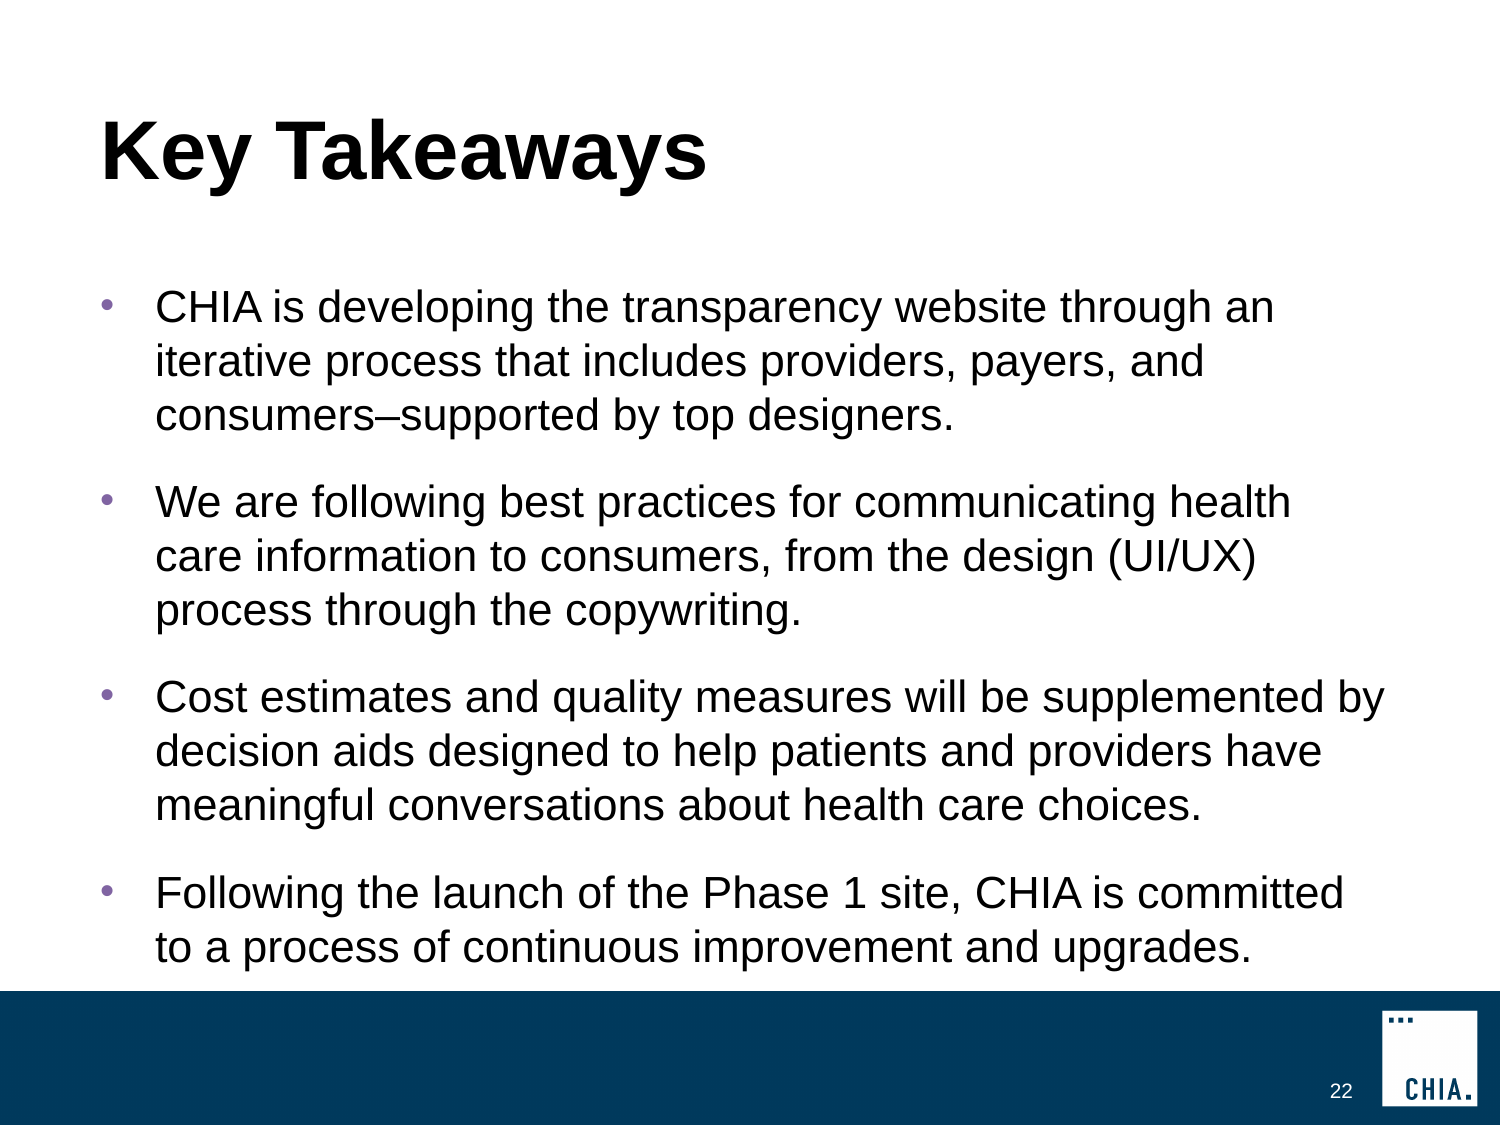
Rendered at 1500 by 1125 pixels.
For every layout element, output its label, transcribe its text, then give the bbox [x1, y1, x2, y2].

list CHIA is developing the transparency website through an iterative process that includes providers, payers, and consumers–supported by top designers. We are following best practices for communicating health care information to consumers, from the design (UI/UX) process through the copywriting. Cost estimates and quality measures will be supplemented by decision aids designed to help patients and providers have meaningful conversations about health care choices. Following the launch of the Phase 1 site, CHIA is committed to a process of continuous improvement and upgrades. [85, 270, 1404, 989]
picture [0, 991, 1500, 1125]
title Key Takeaways [85, 75, 1375, 218]
slide_number 22 [1017, 1060, 1368, 1121]
